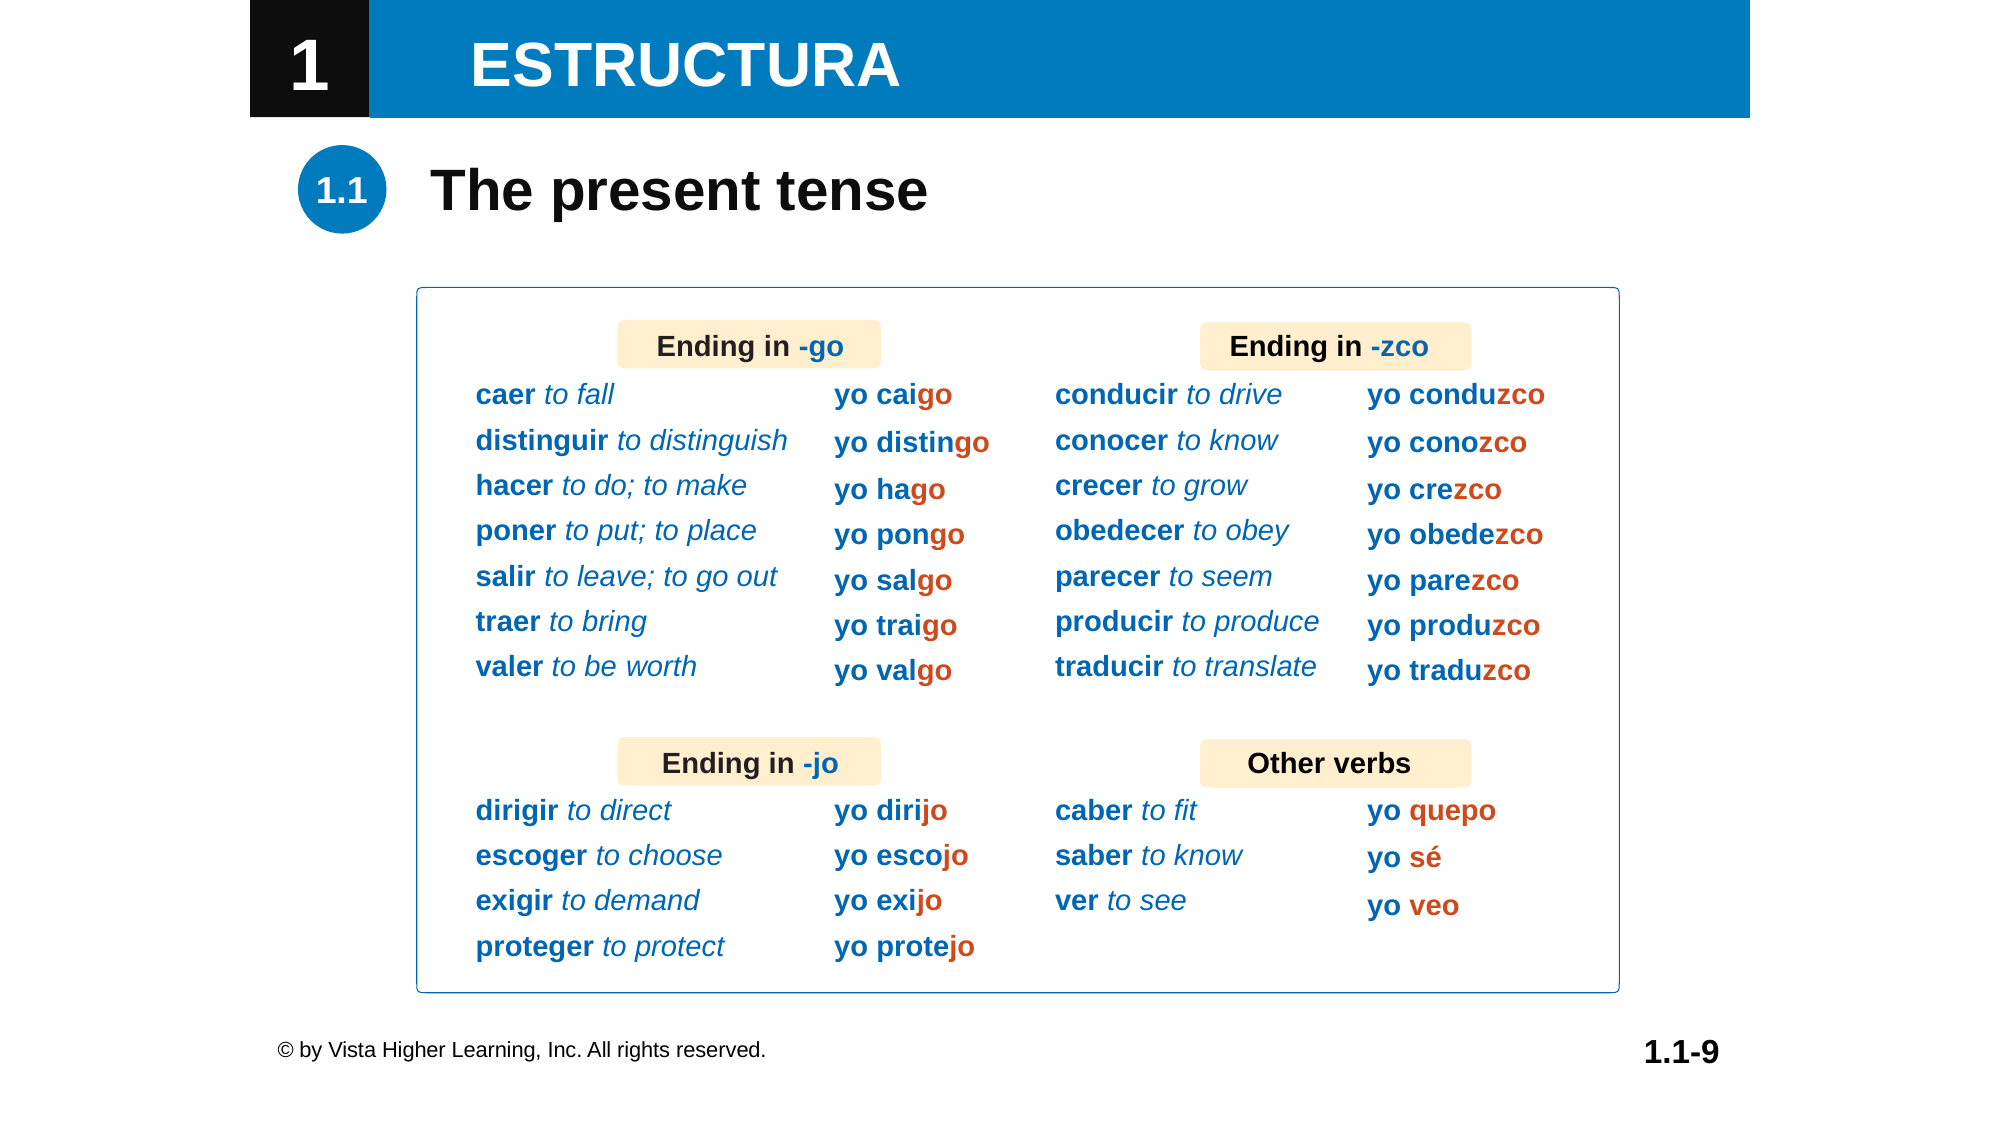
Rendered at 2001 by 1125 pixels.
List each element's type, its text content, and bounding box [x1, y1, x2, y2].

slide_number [1283, 1023, 1735, 1077]
text_box [416, 287, 1620, 993]
footer © by Vista Higher Learning, Inc. All rights reserved. [262, 1023, 1231, 1076]
